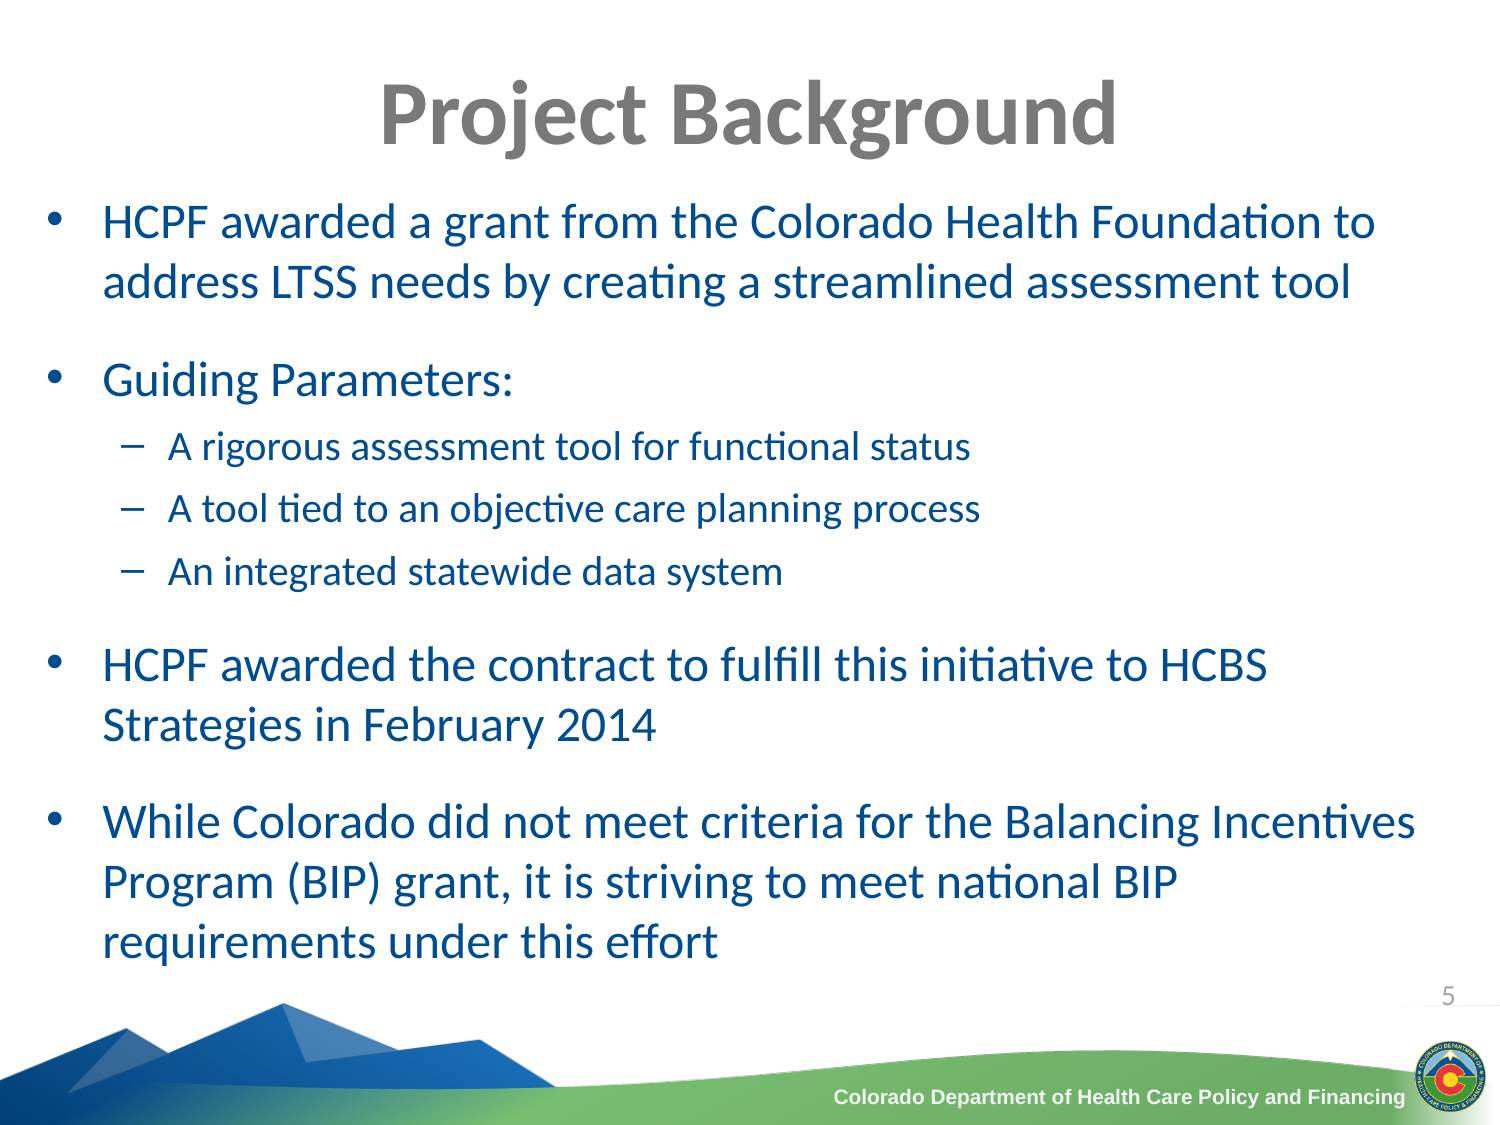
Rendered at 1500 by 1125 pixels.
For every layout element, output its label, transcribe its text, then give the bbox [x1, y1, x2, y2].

text_box Project Background [125, 45, 1375, 182]
slide_number 5 [1364, 959, 1471, 1020]
list HCPF awarded a grant from the Colorado Health Foundation to address LTSS needs by creating a streamlined assessment tool Guiding Parameters: A rigorous assessment tool for functional status A tool tied to an objective care planning process An integrated statewide data system HCPF awarded the contract to fulfill this initiative to HCBS Strategies in February 2014 While Colorado did not meet criteria for the Balancing Incentives Program (BIP) grant, it is striving to meet national BIP requirements under this effort [31, 181, 1452, 988]
picture [0, 1002, 1500, 1125]
